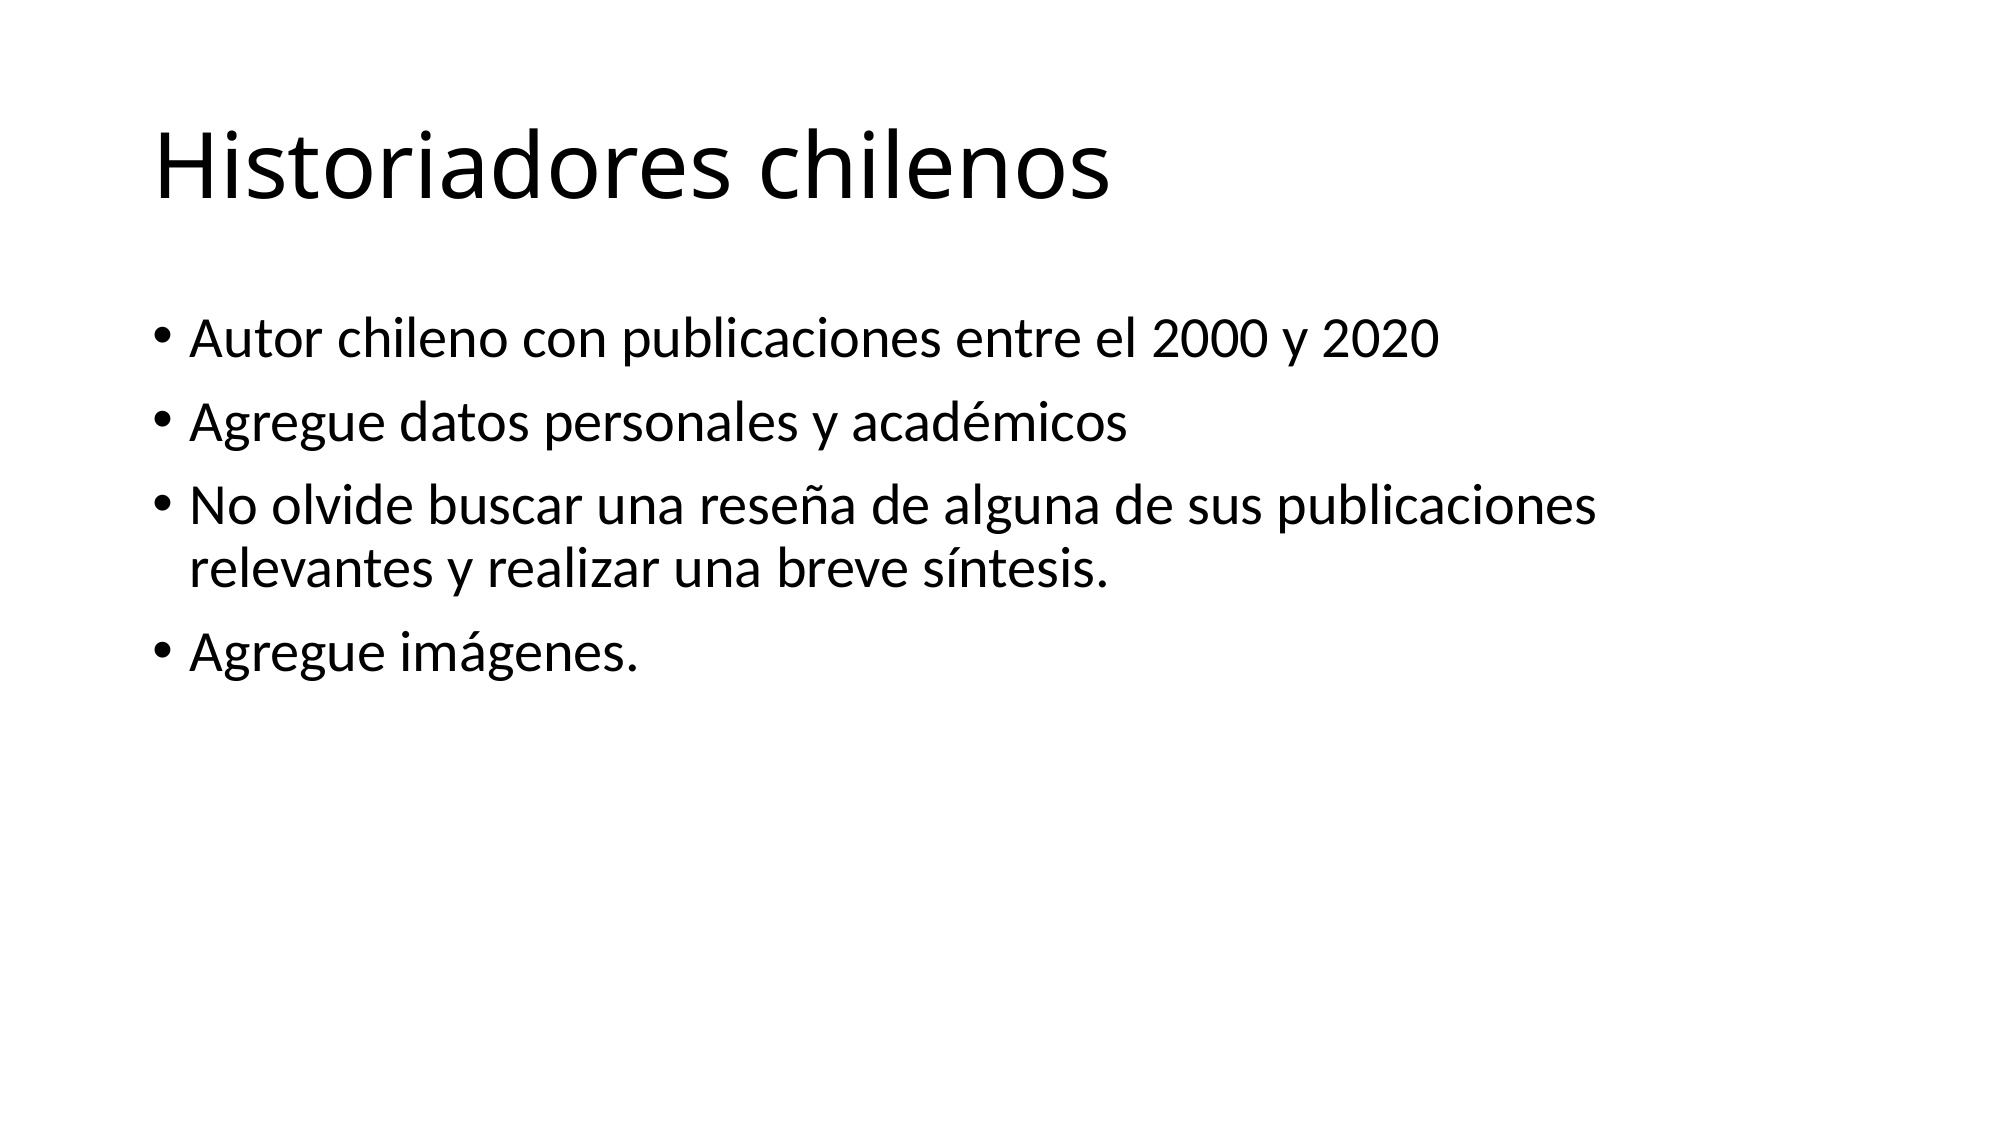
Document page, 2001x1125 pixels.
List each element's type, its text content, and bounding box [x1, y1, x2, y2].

list Autor chileno con publicaciones entre el 2000 y 2020 Agregue datos personales y académicos No olvide buscar una reseña de alguna de sus publicaciones relevantes y realizar una breve síntesis. Agregue imágenes. [137, 299, 1863, 1014]
title Historiadores chilenos [137, 59, 1863, 278]
